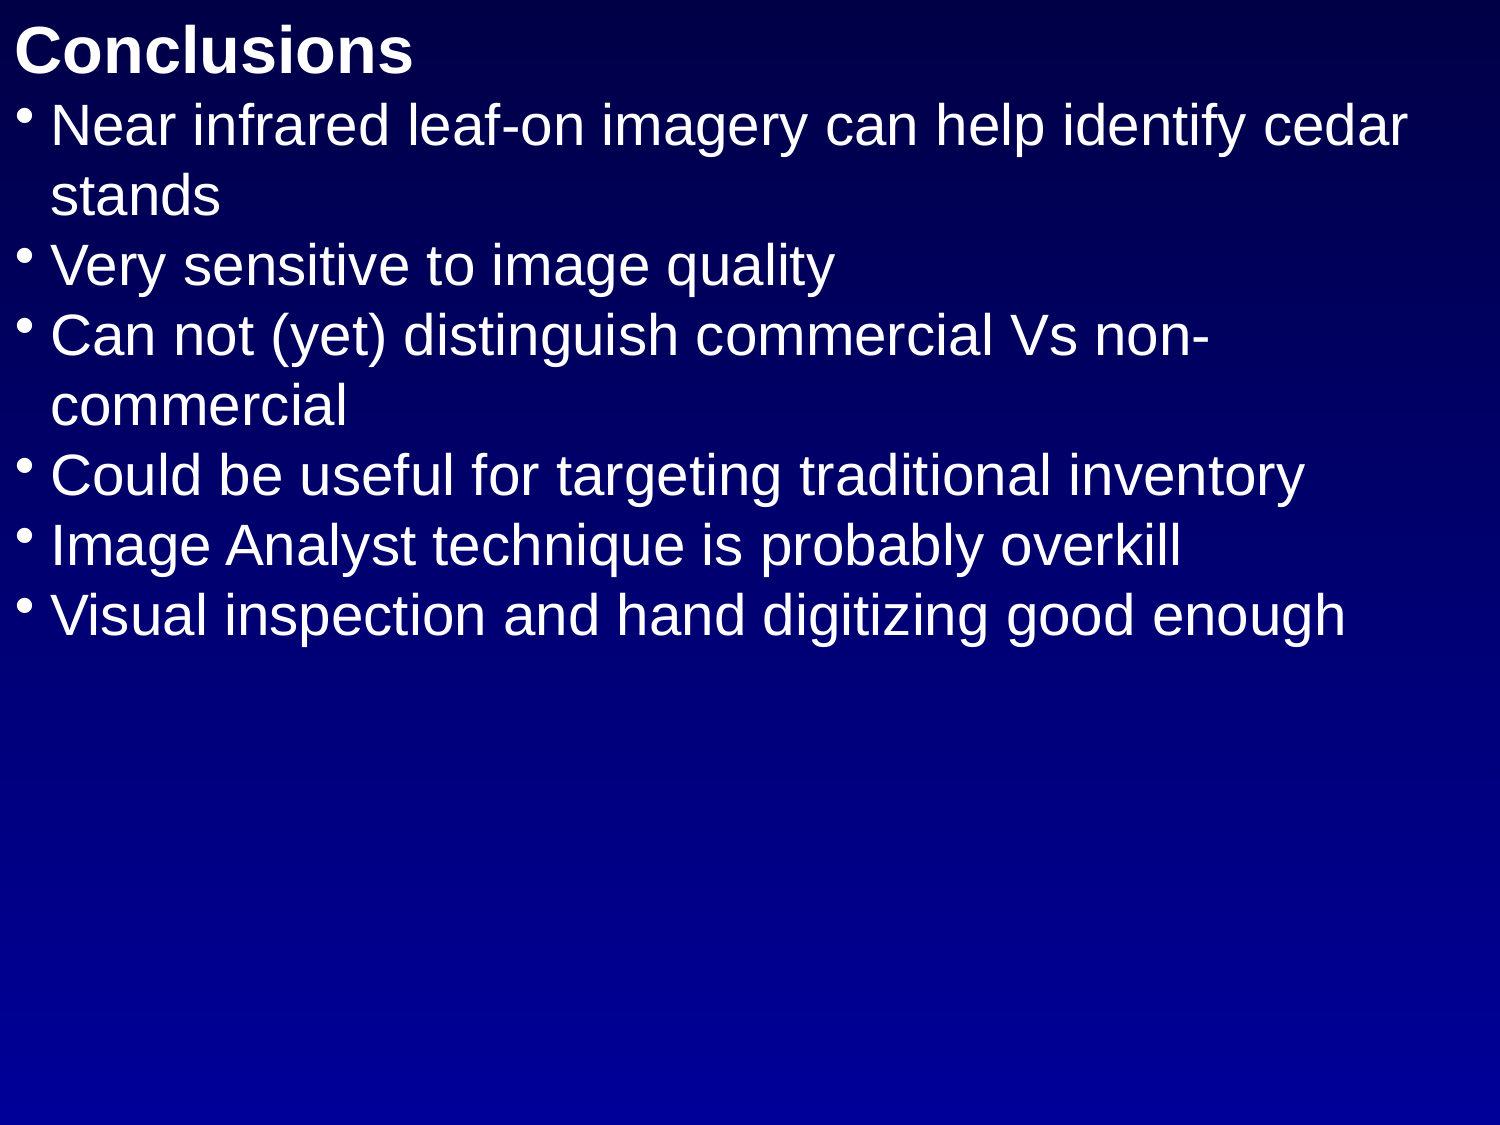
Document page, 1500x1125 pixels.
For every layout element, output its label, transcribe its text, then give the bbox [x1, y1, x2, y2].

text_box Conclusions Near infrared leaf-on imagery can help identify cedar stands Very sensitive to image quality Can not (yet) distinguish commercial Vs non-commercial Could be useful for targeting traditional inventory Image Analyst technique is probably overkill Visual inspection and hand digitizing good enough [0, 0, 1500, 655]
